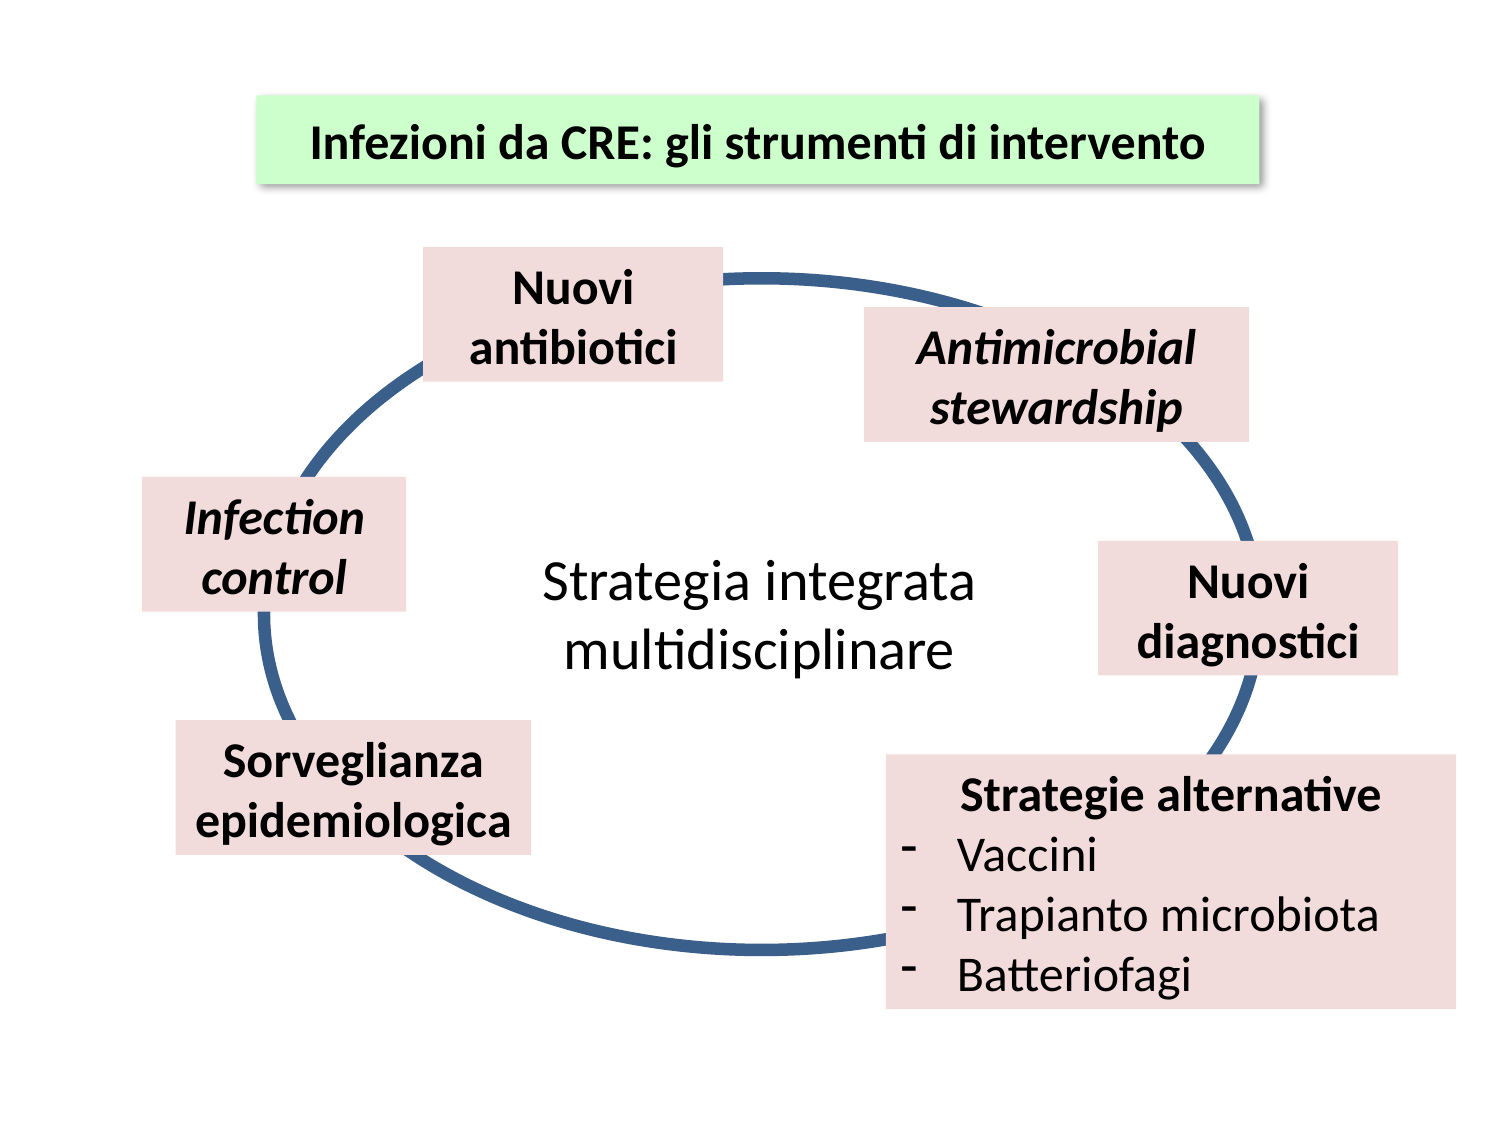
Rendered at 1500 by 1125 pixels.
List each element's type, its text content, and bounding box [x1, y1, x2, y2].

text_box Infection control [142, 476, 407, 612]
text_box Strategia integrata multidisciplinare [527, 534, 992, 689]
text_box Infezioni da CRE: gli strumenti di intervento [256, 95, 1260, 185]
text_box [261, 276, 1253, 953]
text_box Antimicrobial stewardship [863, 307, 1250, 442]
text_box Strategie alternative Vaccini Trapianto microbiota Batteriofagi [885, 754, 1457, 1010]
text_box Nuovi antibiotici [423, 246, 724, 382]
text_box Sorveglianza epidemiologica [175, 720, 532, 855]
text_box Nuovi diagnostici [1098, 540, 1399, 676]
